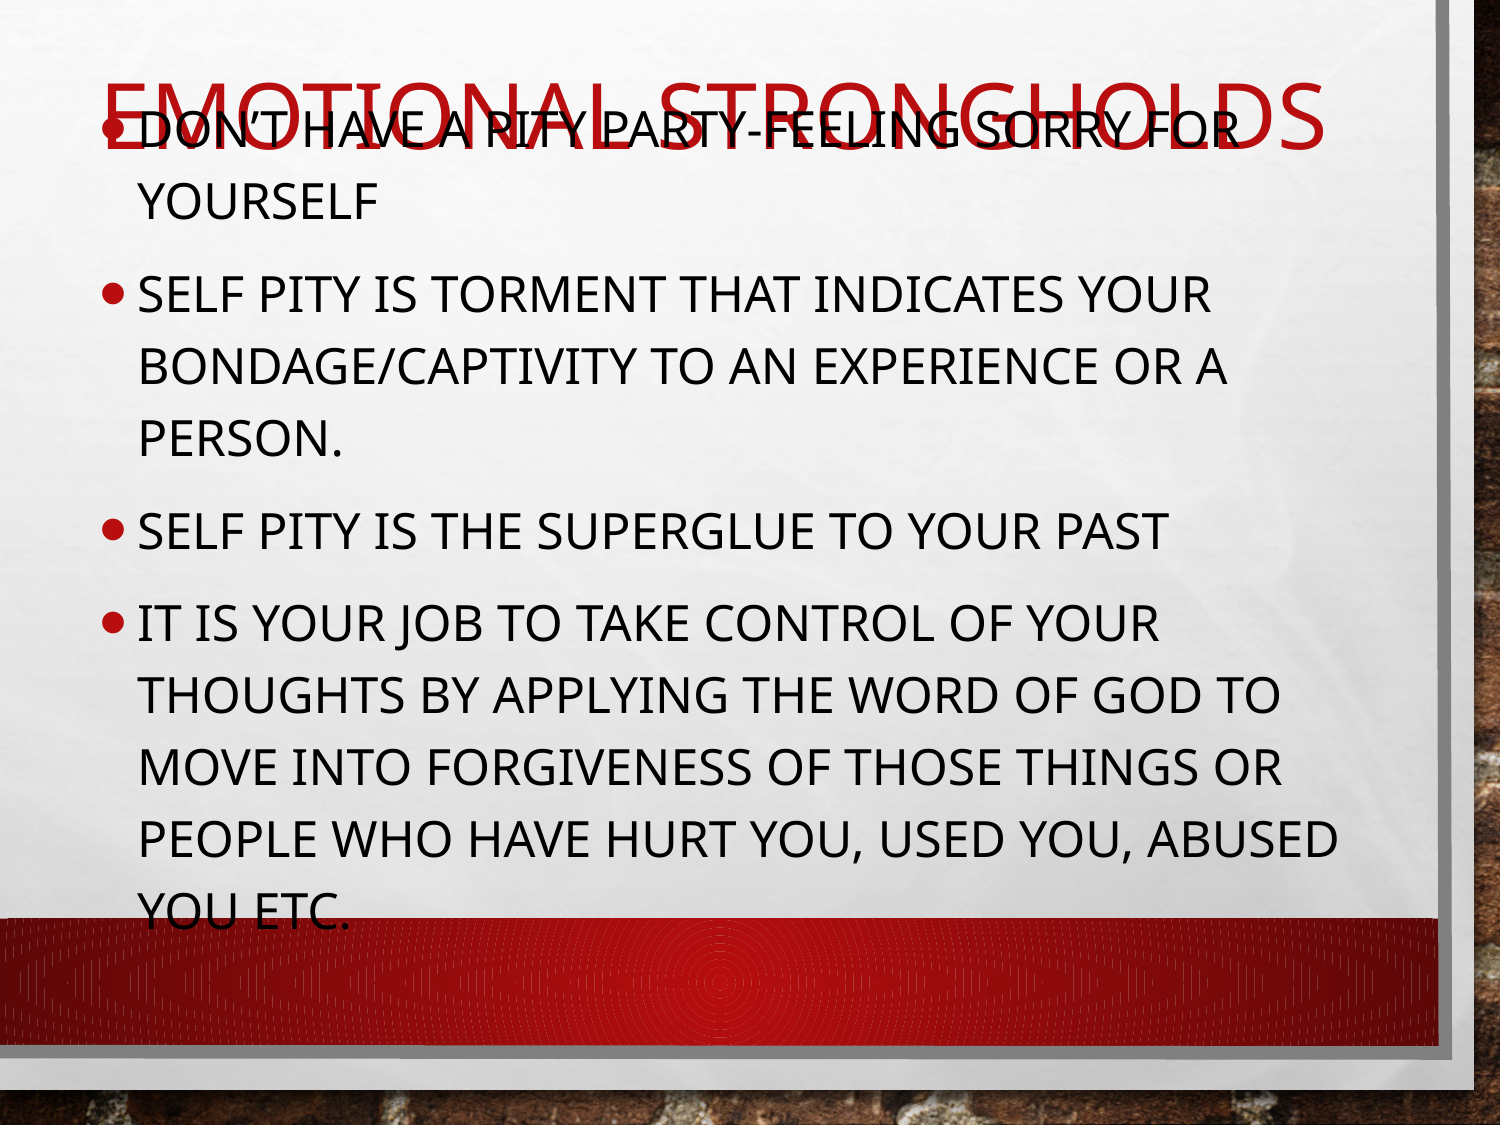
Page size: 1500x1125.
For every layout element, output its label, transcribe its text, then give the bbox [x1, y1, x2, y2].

list Don’t have a pity party-Feeling sorry for yourself Self pity is torment that indicates your bondage/captivity to an experience or a person. Self pity is the superglue to your past It is your job to take control of your thoughts by applying the Word of God to move into forgiveness of those things or people who have hurt you, used you, abused you etc. [84, 287, 1364, 831]
picture [0, 0, 1500, 1125]
title Emotional Strongholds [84, 24, 1364, 214]
